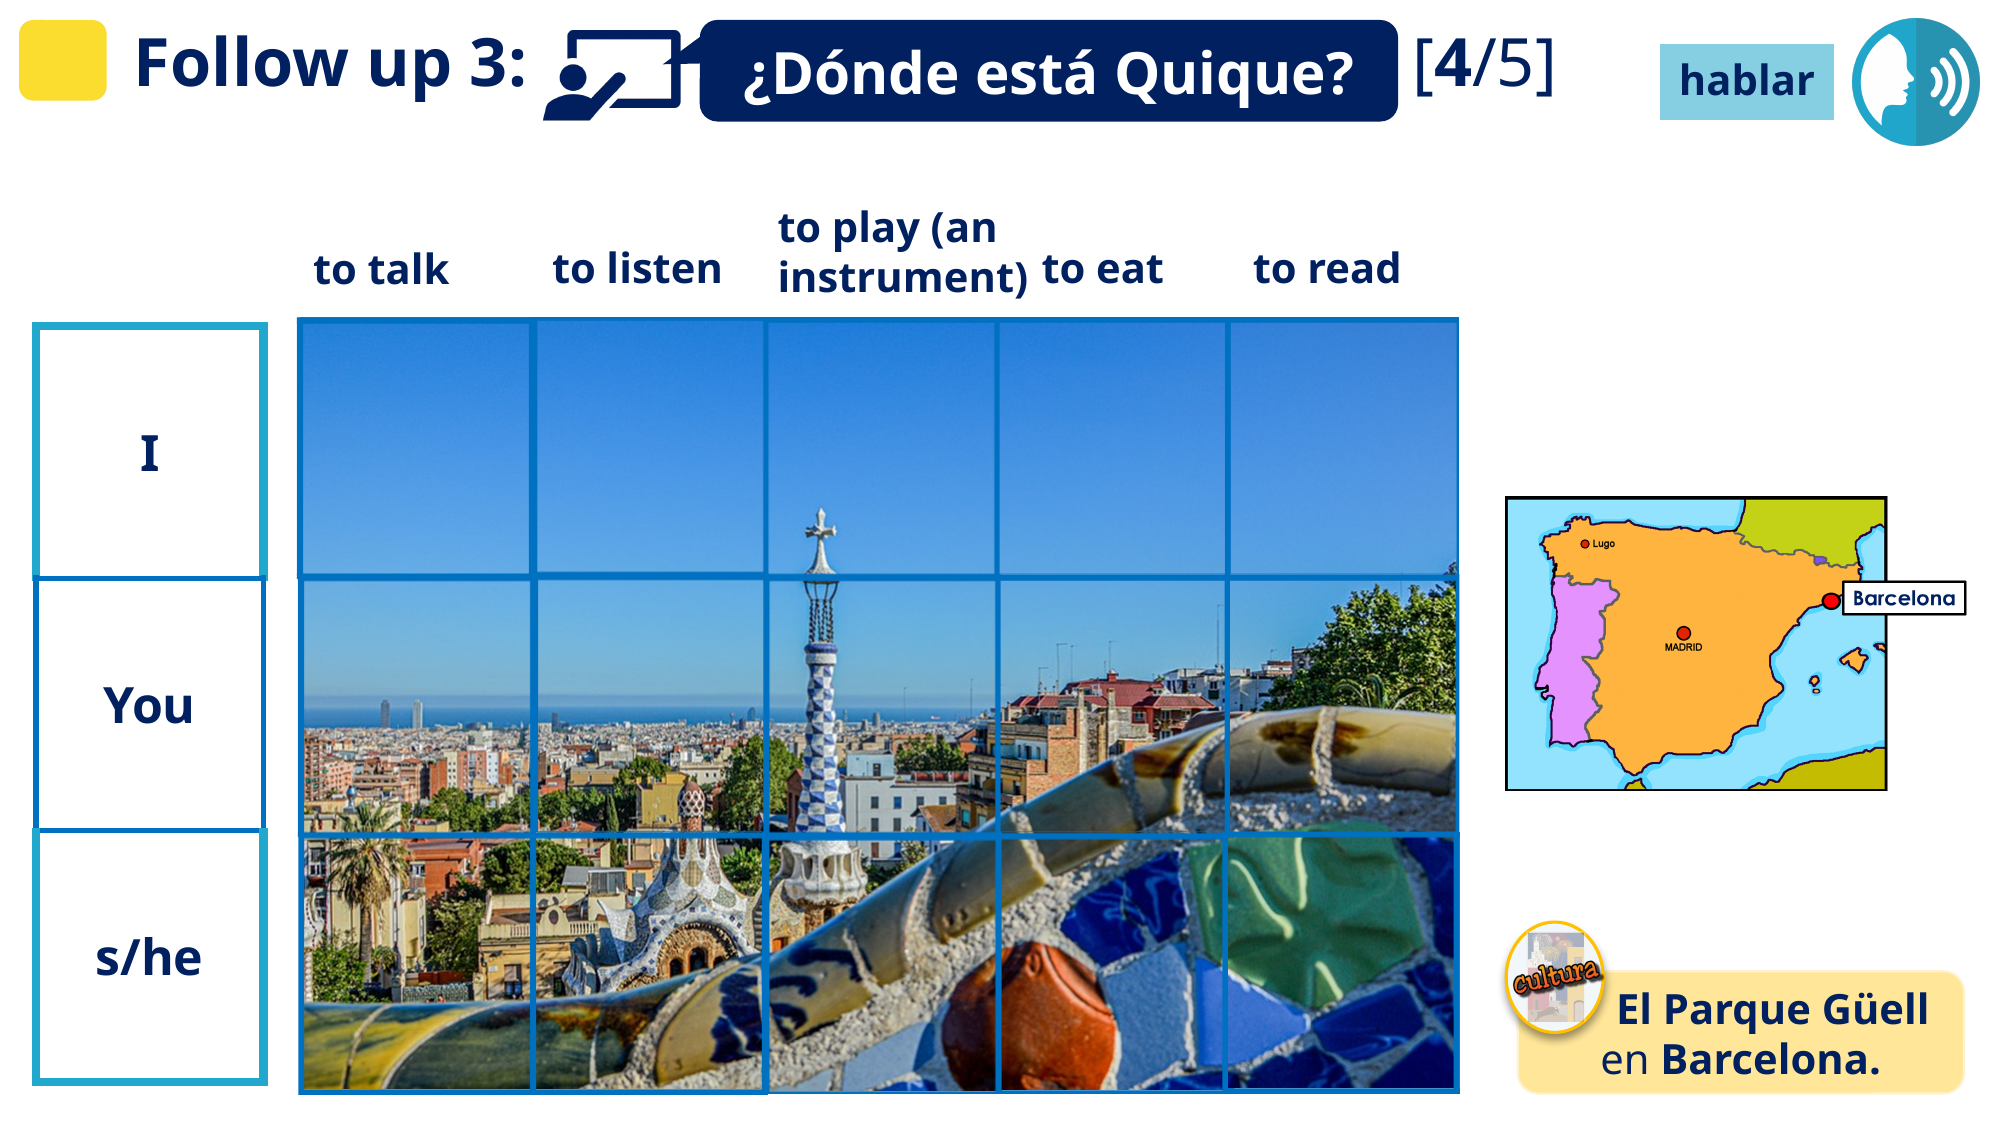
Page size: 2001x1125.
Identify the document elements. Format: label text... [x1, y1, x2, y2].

picture [1852, 18, 1980, 146]
text_box to talk [298, 235, 537, 300]
text_box [20, 21, 106, 100]
text_box to read [1335, 234, 1564, 300]
table_header I [40, 330, 259, 576]
text_box to play (an instrument) [762, 192, 1051, 308]
text_box hablar [1660, 44, 1834, 120]
picture [536, 0, 687, 151]
text_box to listen [537, 234, 762, 300]
picture [296, 317, 1461, 1095]
table_cell You [39, 581, 261, 828]
text_box to eat [1026, 234, 1335, 300]
picture [1504, 496, 1974, 791]
title Follow up 3: [118, 9, 536, 121]
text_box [1506, 922, 1607, 1033]
text_box El Parque Güell en Barcelona. [1516, 970, 1966, 1095]
text_box [4/5] [1397, 9, 1610, 121]
table_cell s/he [40, 833, 259, 1078]
text_box ¿Dónde está Quique? [687, 19, 1399, 122]
